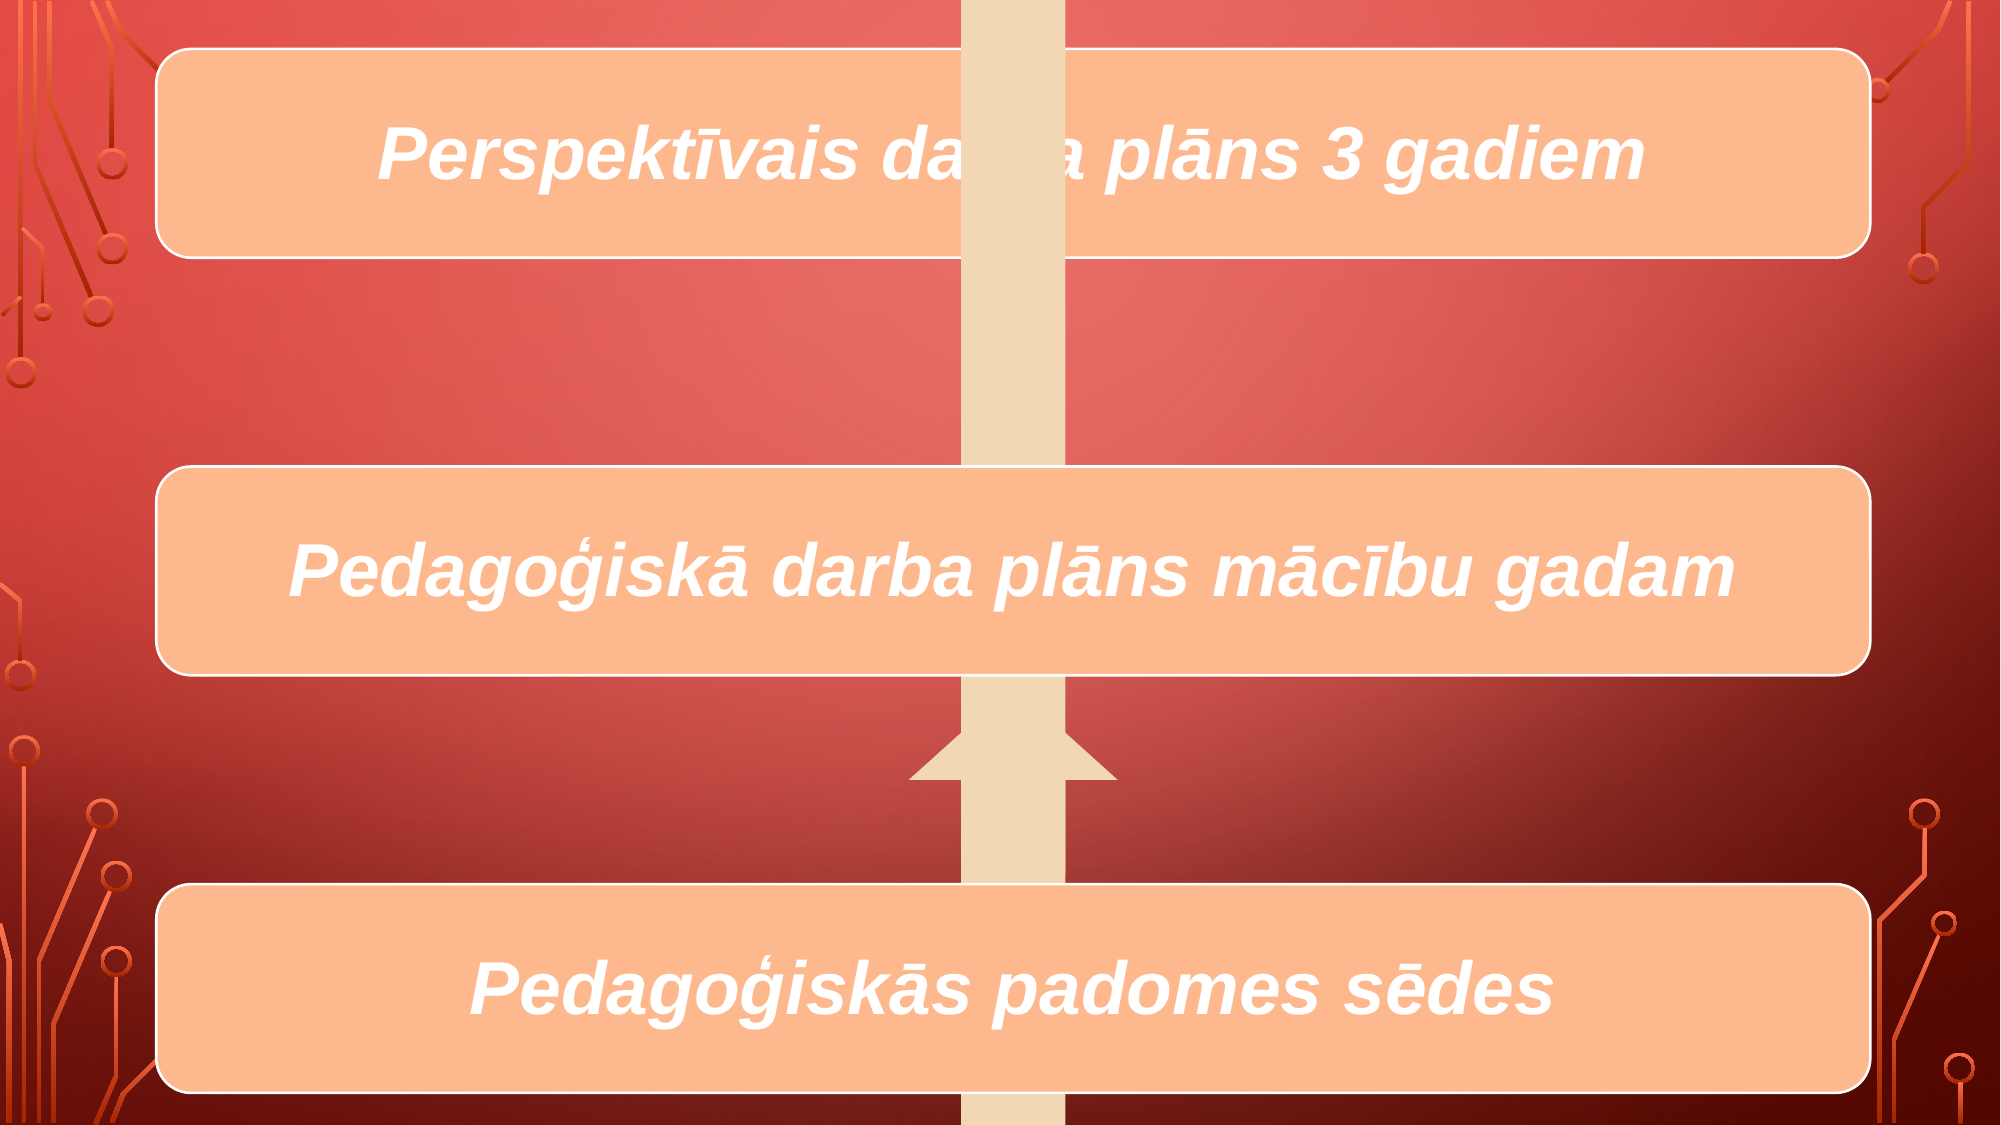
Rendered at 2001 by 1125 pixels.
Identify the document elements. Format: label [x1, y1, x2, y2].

list [155, 48, 1871, 1094]
